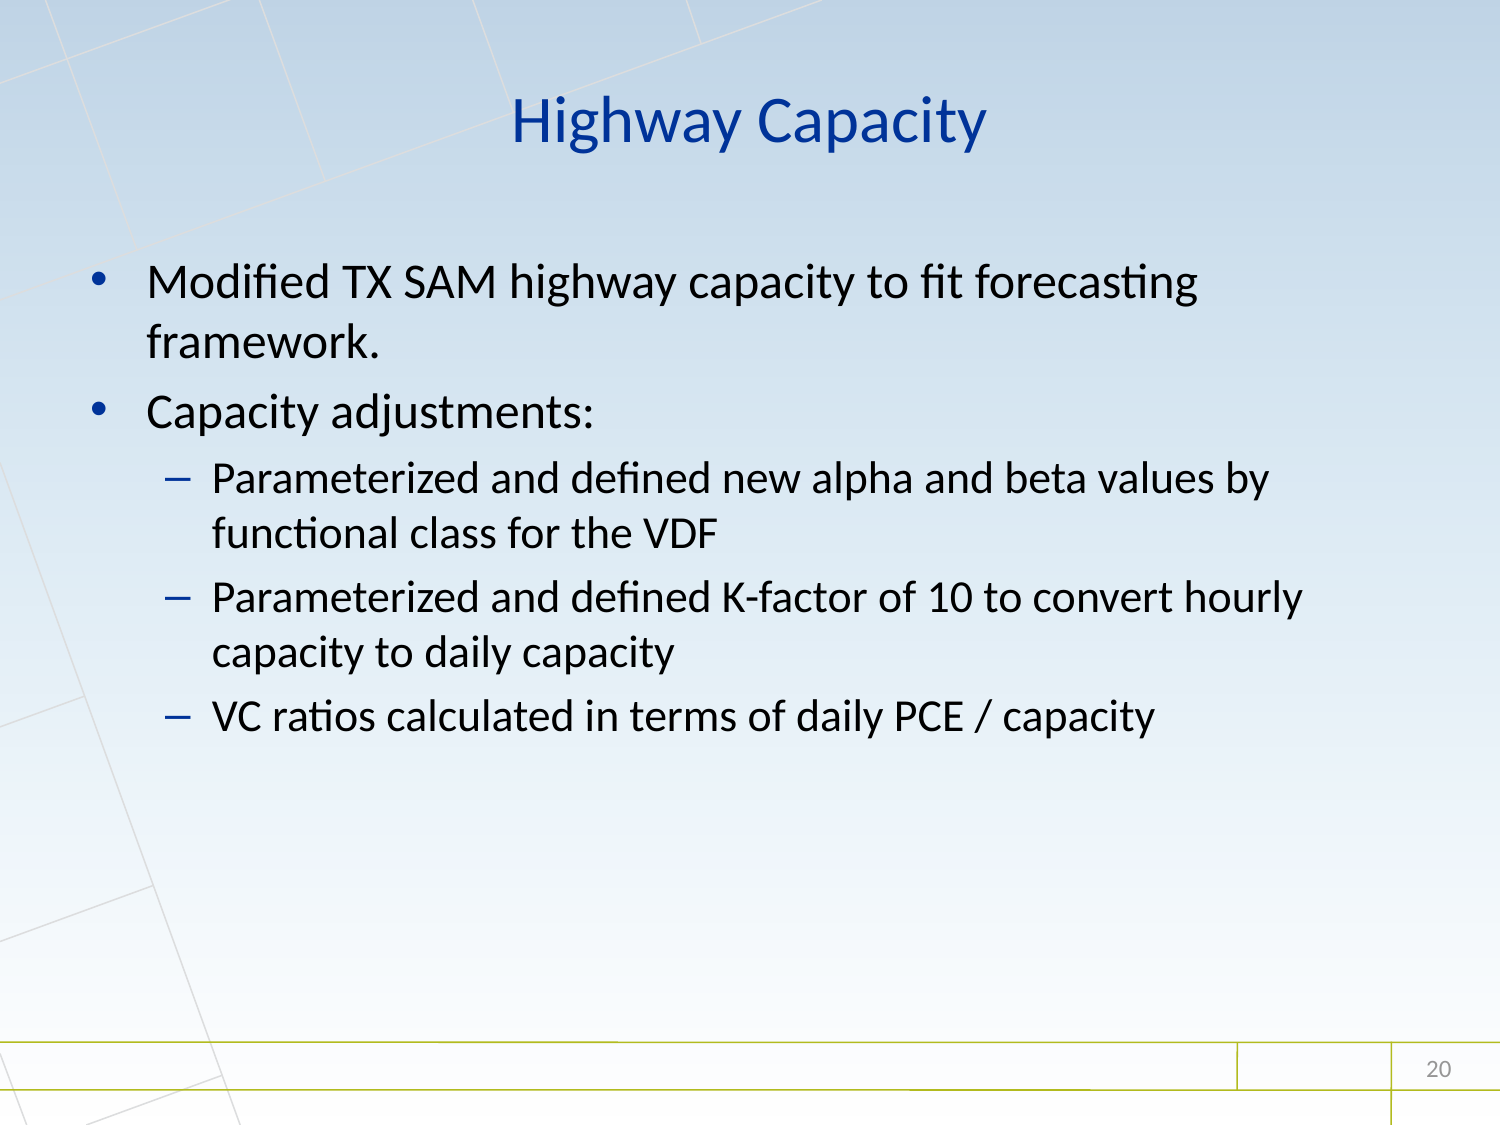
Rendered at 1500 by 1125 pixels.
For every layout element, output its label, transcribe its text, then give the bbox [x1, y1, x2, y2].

list Modified TX SAM highway capacity to fit forecasting framework. Capacity adjustments: Parameterized and defined new alpha and beta values by functional class for the VDF Parameterized and defined K-factor of 10 to convert hourly capacity to daily capacity VC ratios calculated in terms of daily PCE / capacity [74, 240, 1426, 1029]
slide_number 20 [1391, 1037, 1467, 1098]
title Highway Capacity [0, 0, 1500, 233]
